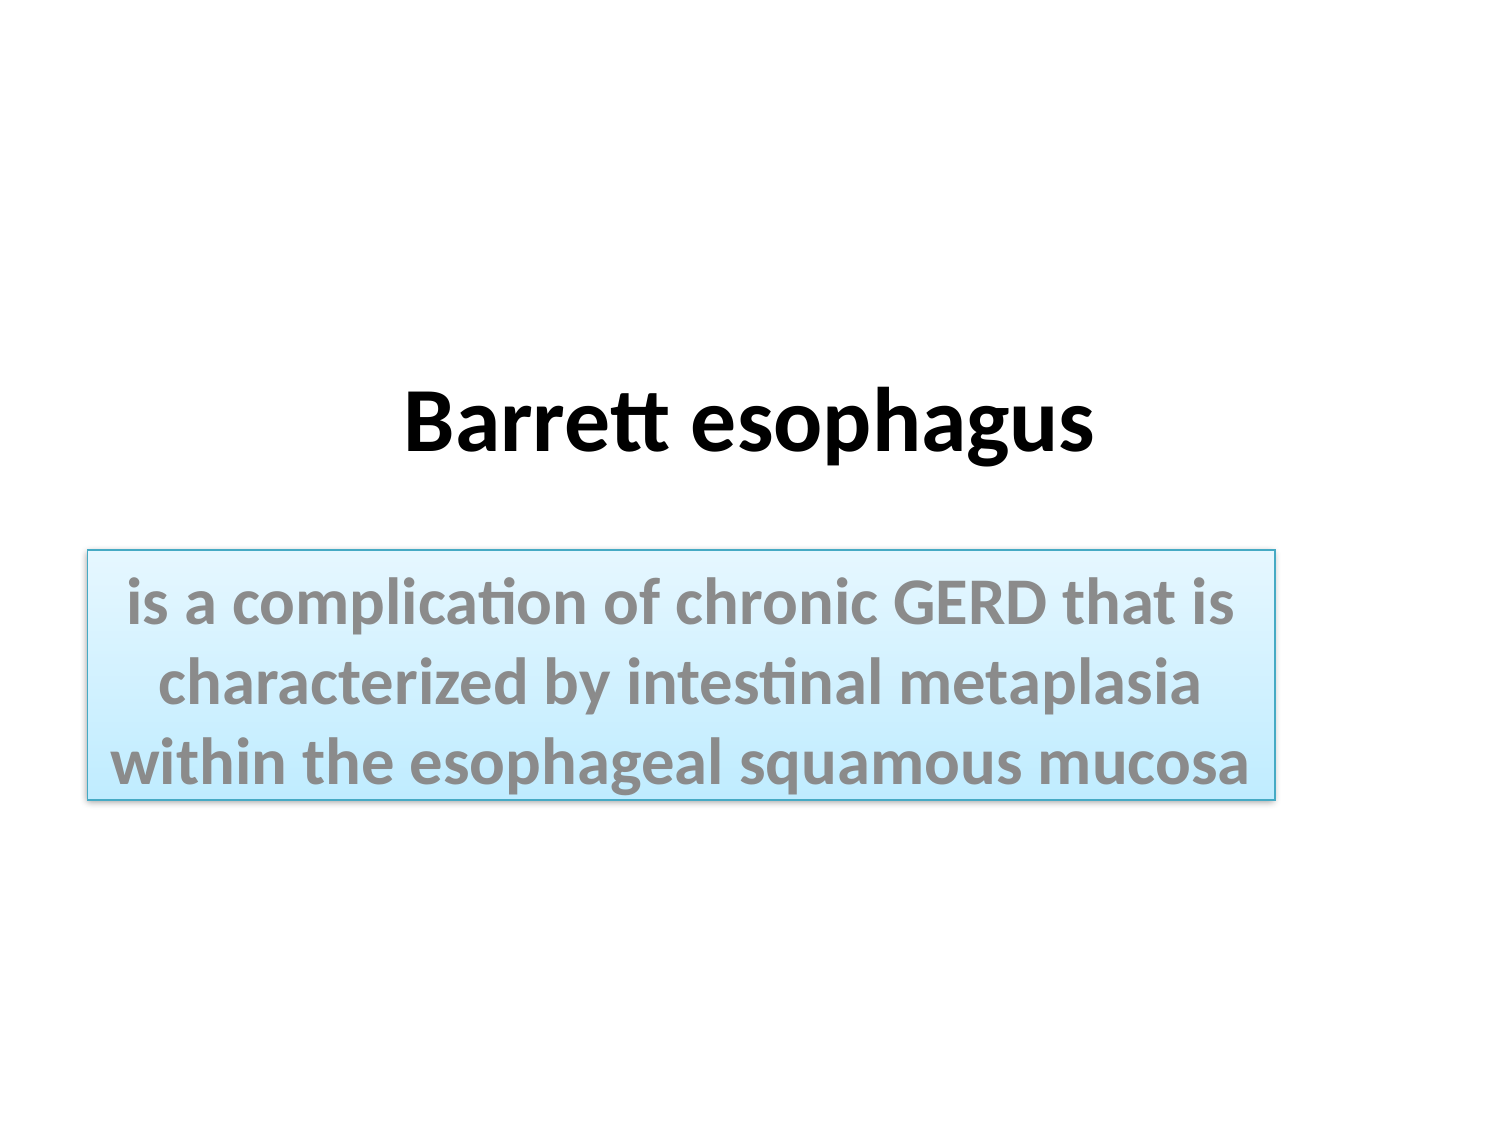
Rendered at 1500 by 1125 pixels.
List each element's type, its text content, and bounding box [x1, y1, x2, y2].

title Barrett esophagus [112, 349, 1388, 591]
subtitle is a complication of chronic GERD that is characterized by intestinal metaplasia within the esophageal squamous mucosa [87, 549, 1276, 801]
